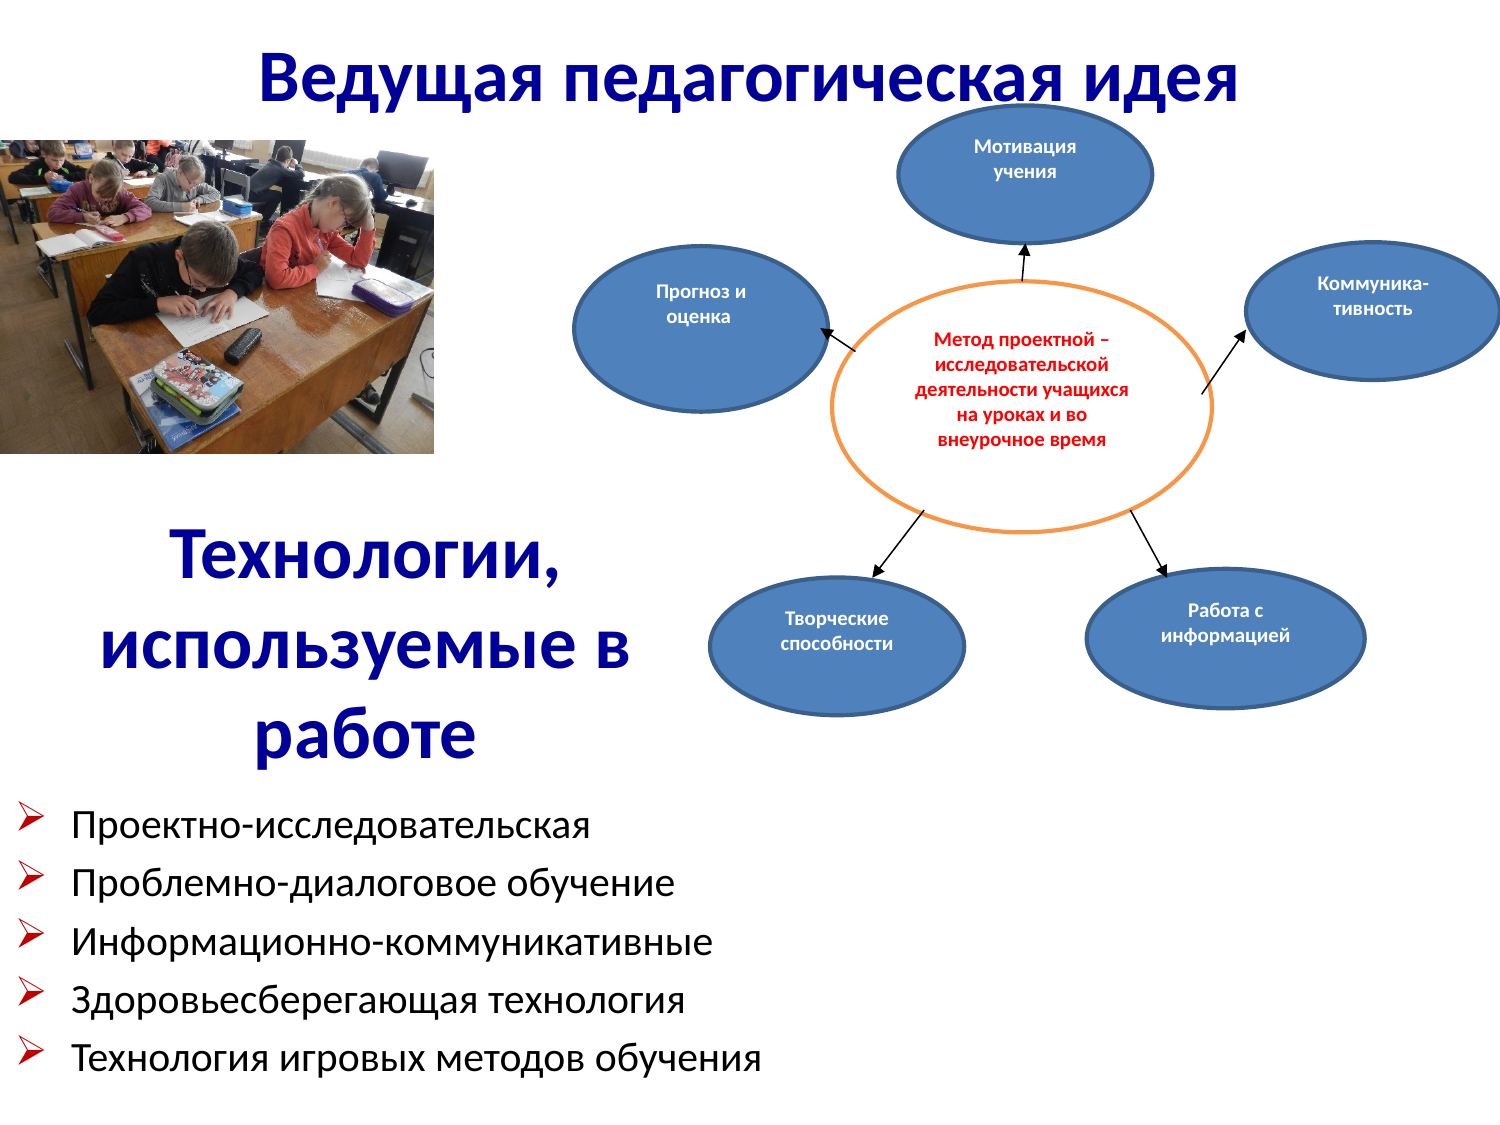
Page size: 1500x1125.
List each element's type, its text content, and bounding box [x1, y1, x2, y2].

picture [0, 140, 434, 455]
text_box Проектно-исследовательская Проблемно-диалоговое обучение Информационно-коммуникативные Здоровьесберегающая технология Технология игровых методов обучения [0, 789, 864, 1125]
text_box Технологии, используемые в работе [40, 604, 568, 673]
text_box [573, 105, 1500, 716]
title Ведущая педагогическая идея [75, 19, 1425, 124]
